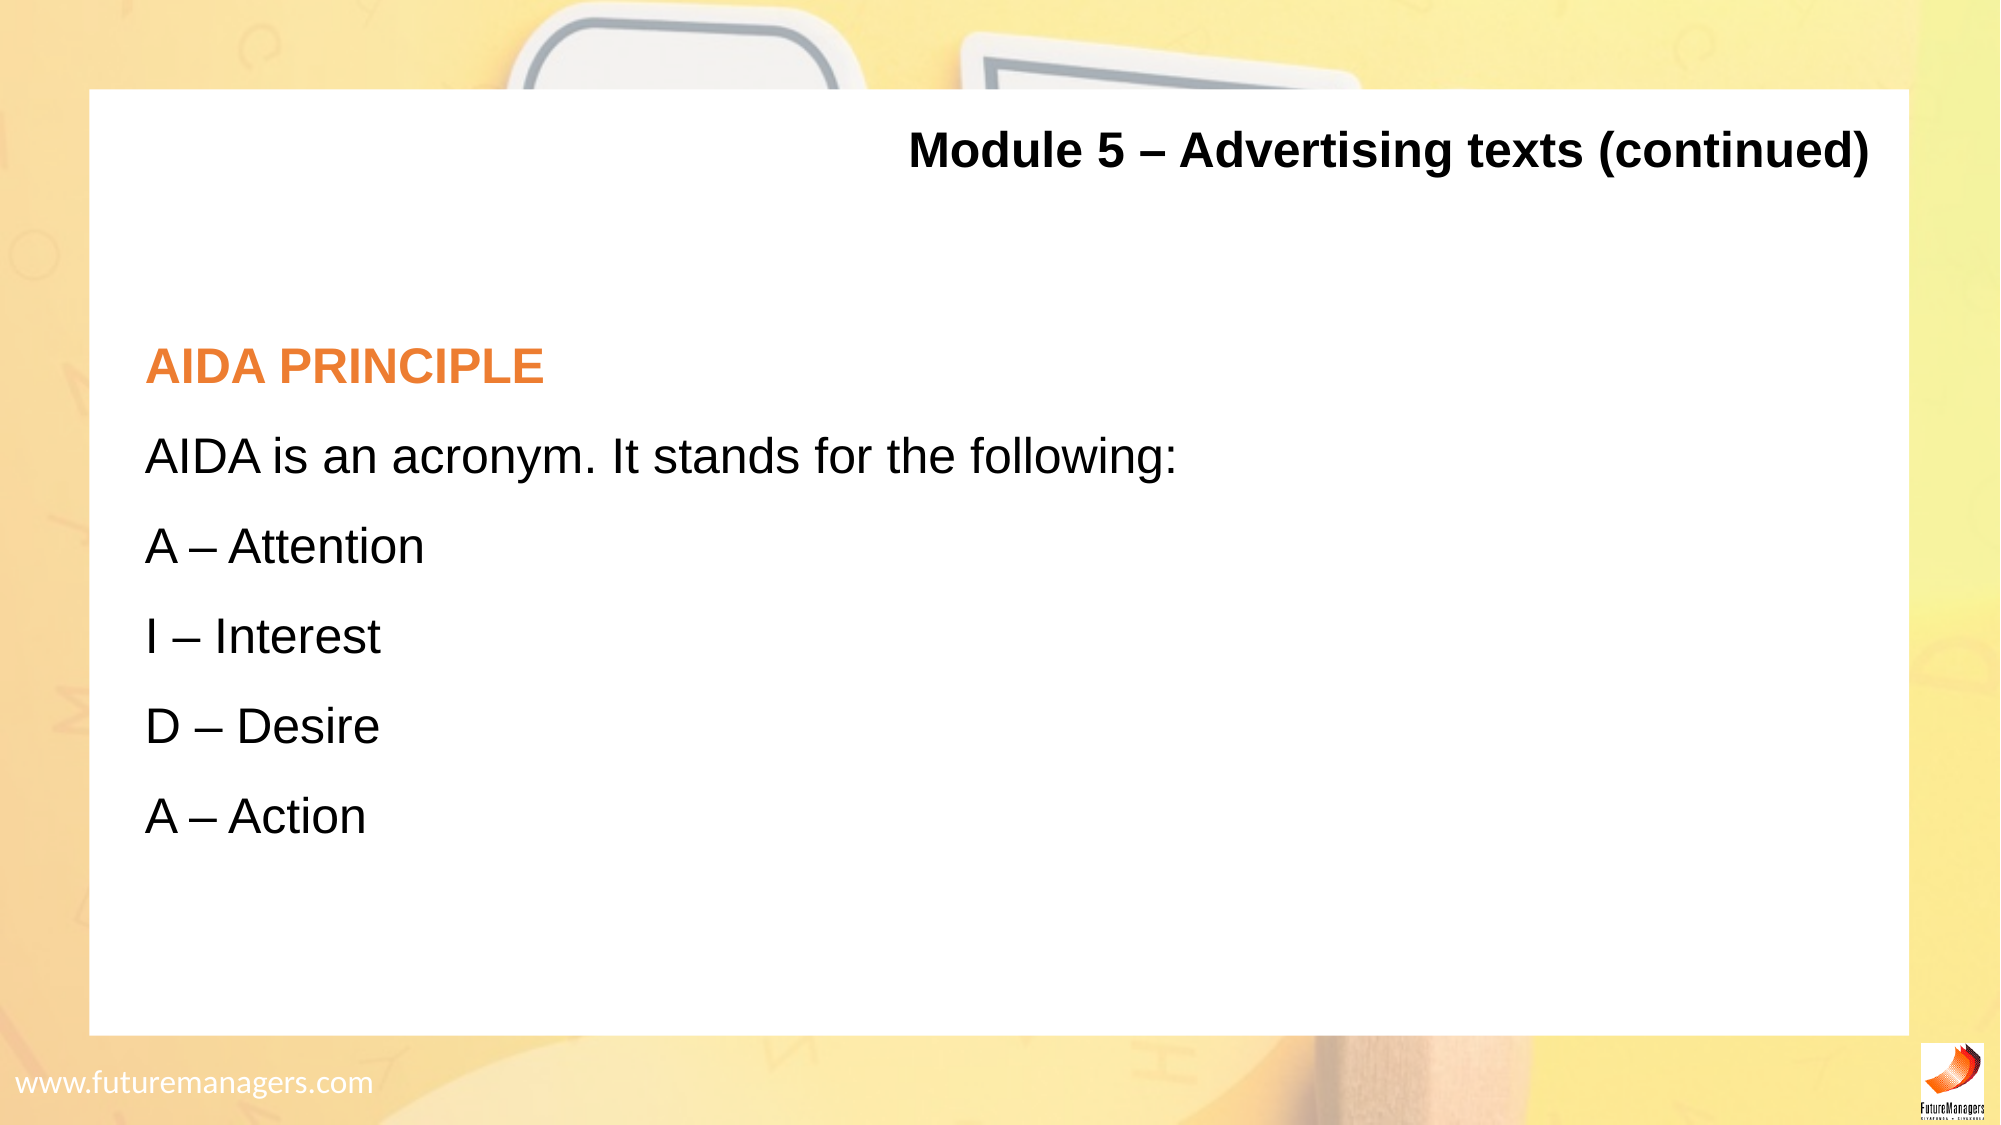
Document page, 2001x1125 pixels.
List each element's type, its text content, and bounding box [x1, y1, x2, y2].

text_box Module 5 – Advertising texts (continued) [109, 109, 1886, 185]
picture [1921, 1043, 1984, 1120]
text_box [88, 88, 1910, 1037]
text_box AIDA PRINCIPLE AIDA is an acronym. It stands for the following: A – Attention I – Interest D – Desire A – Action [130, 295, 1869, 941]
text_box www.futuremanagers.com [0, 1052, 1447, 1108]
